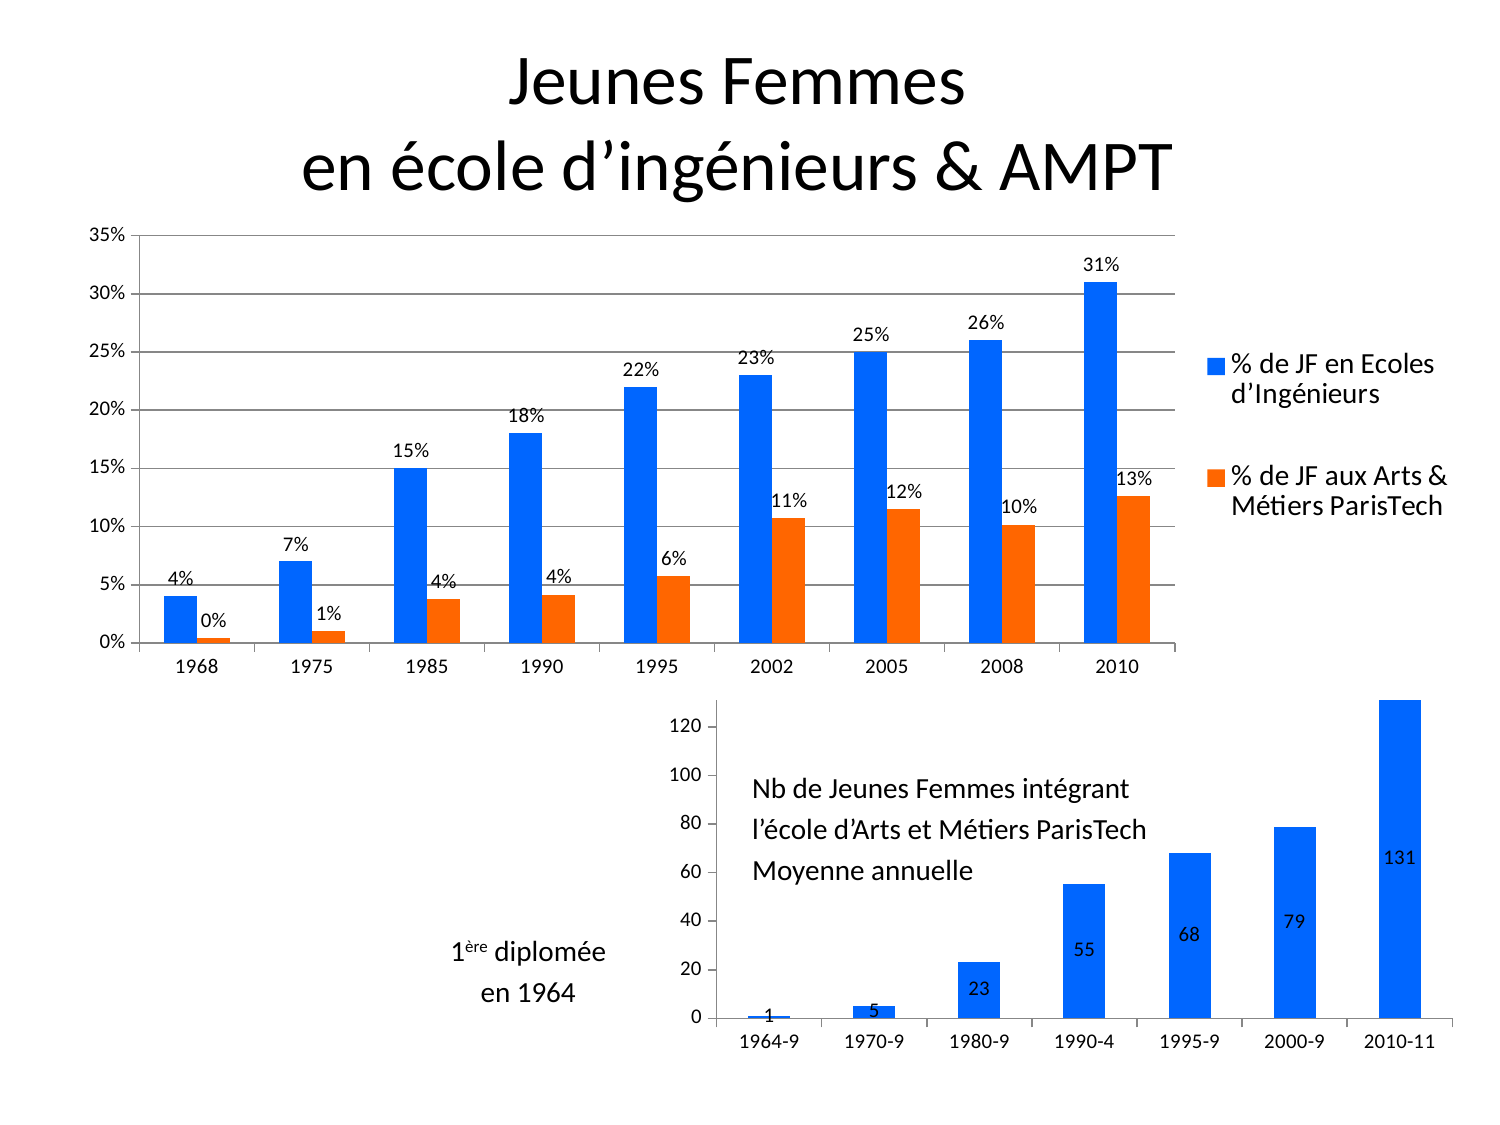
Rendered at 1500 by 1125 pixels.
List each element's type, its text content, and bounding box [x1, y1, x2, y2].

title Jeunes Femmes en école d’ingénieurs & AMPT [62, 24, 1413, 213]
chart [74, 212, 1476, 1125]
text_box 1ère diplomée en 1964 [379, 924, 657, 1016]
